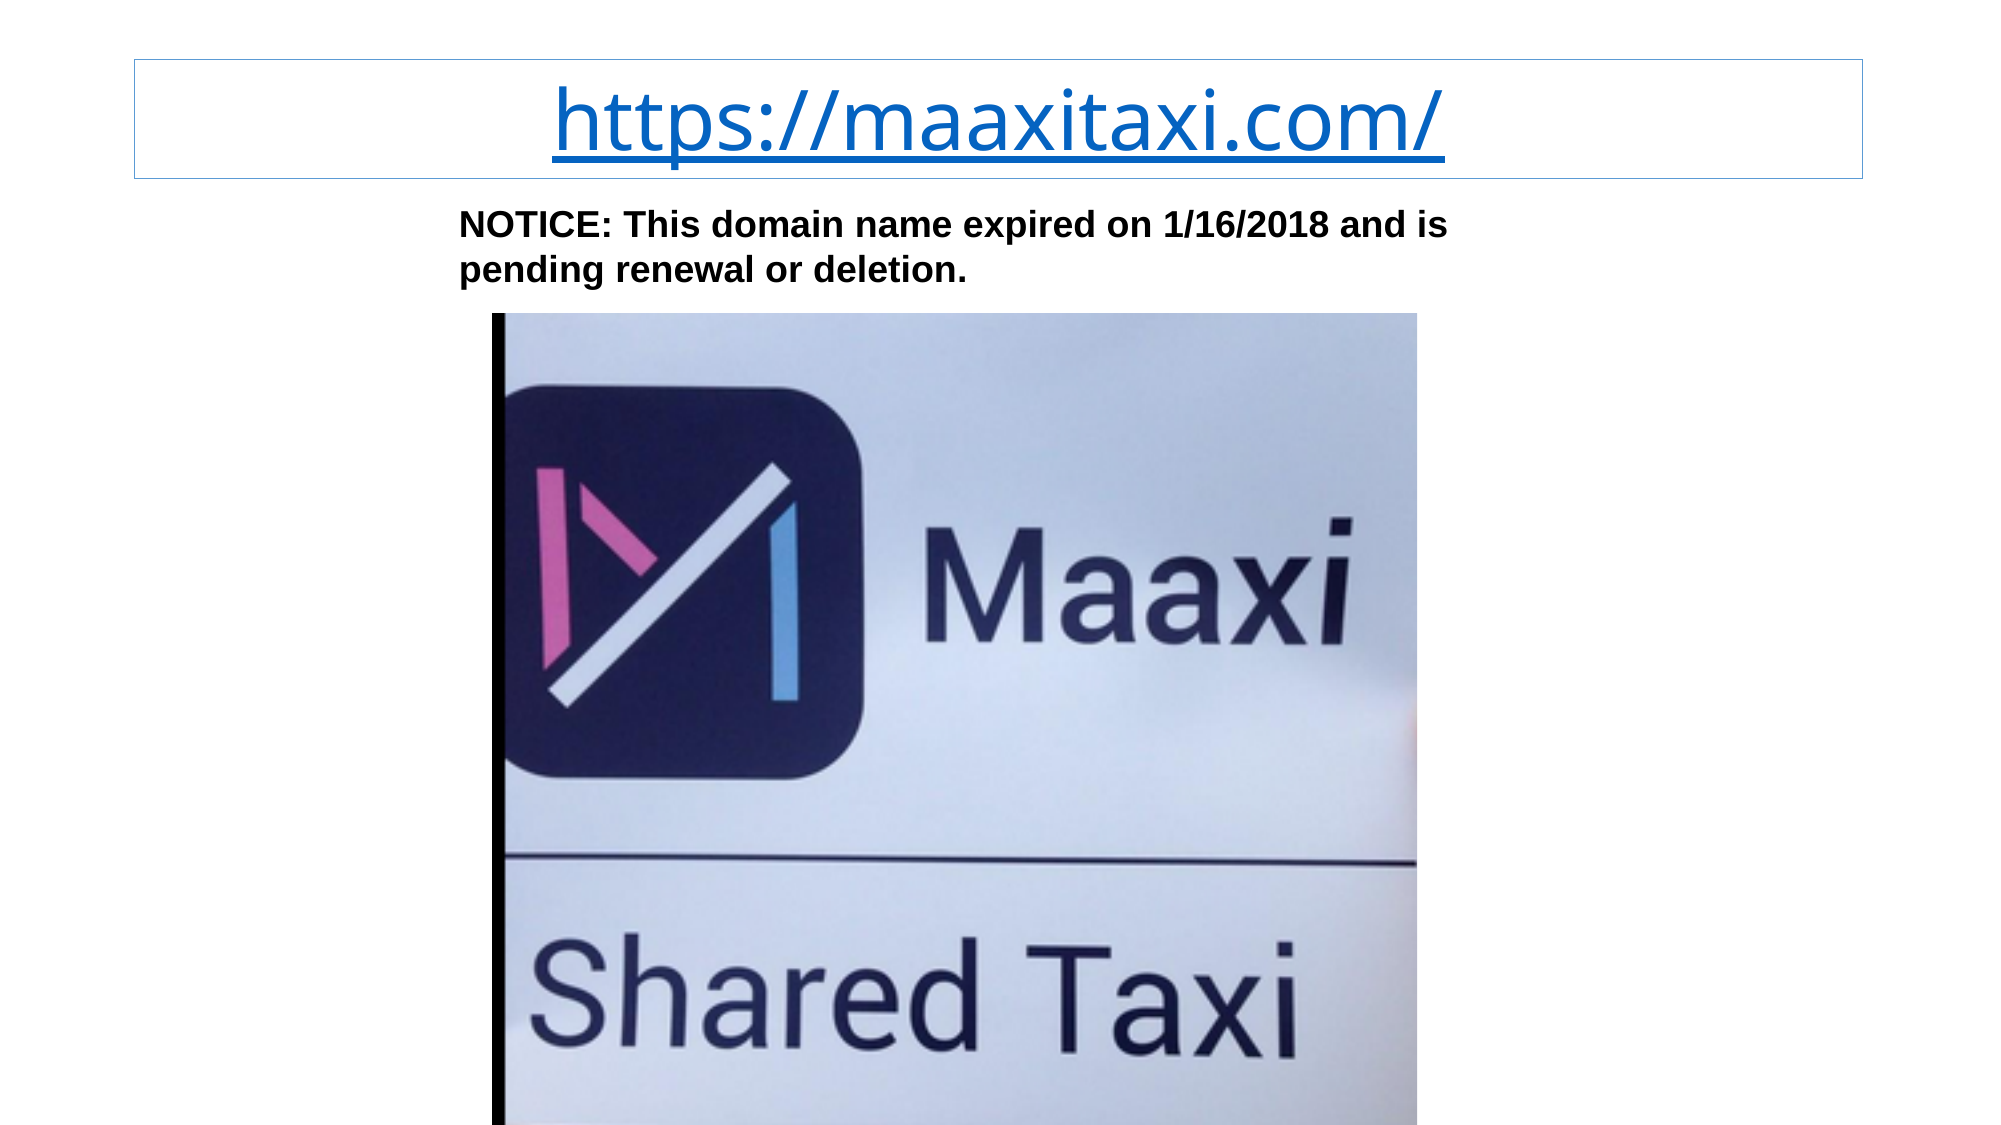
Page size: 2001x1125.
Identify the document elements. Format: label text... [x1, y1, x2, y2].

text_box https://maaxitaxi.com/ [134, 59, 1863, 179]
picture [492, 312, 1418, 1125]
text_box NOTICE: This domain name expired on 1/16/2018 and is pending renewal or deletion. [444, 192, 1558, 298]
